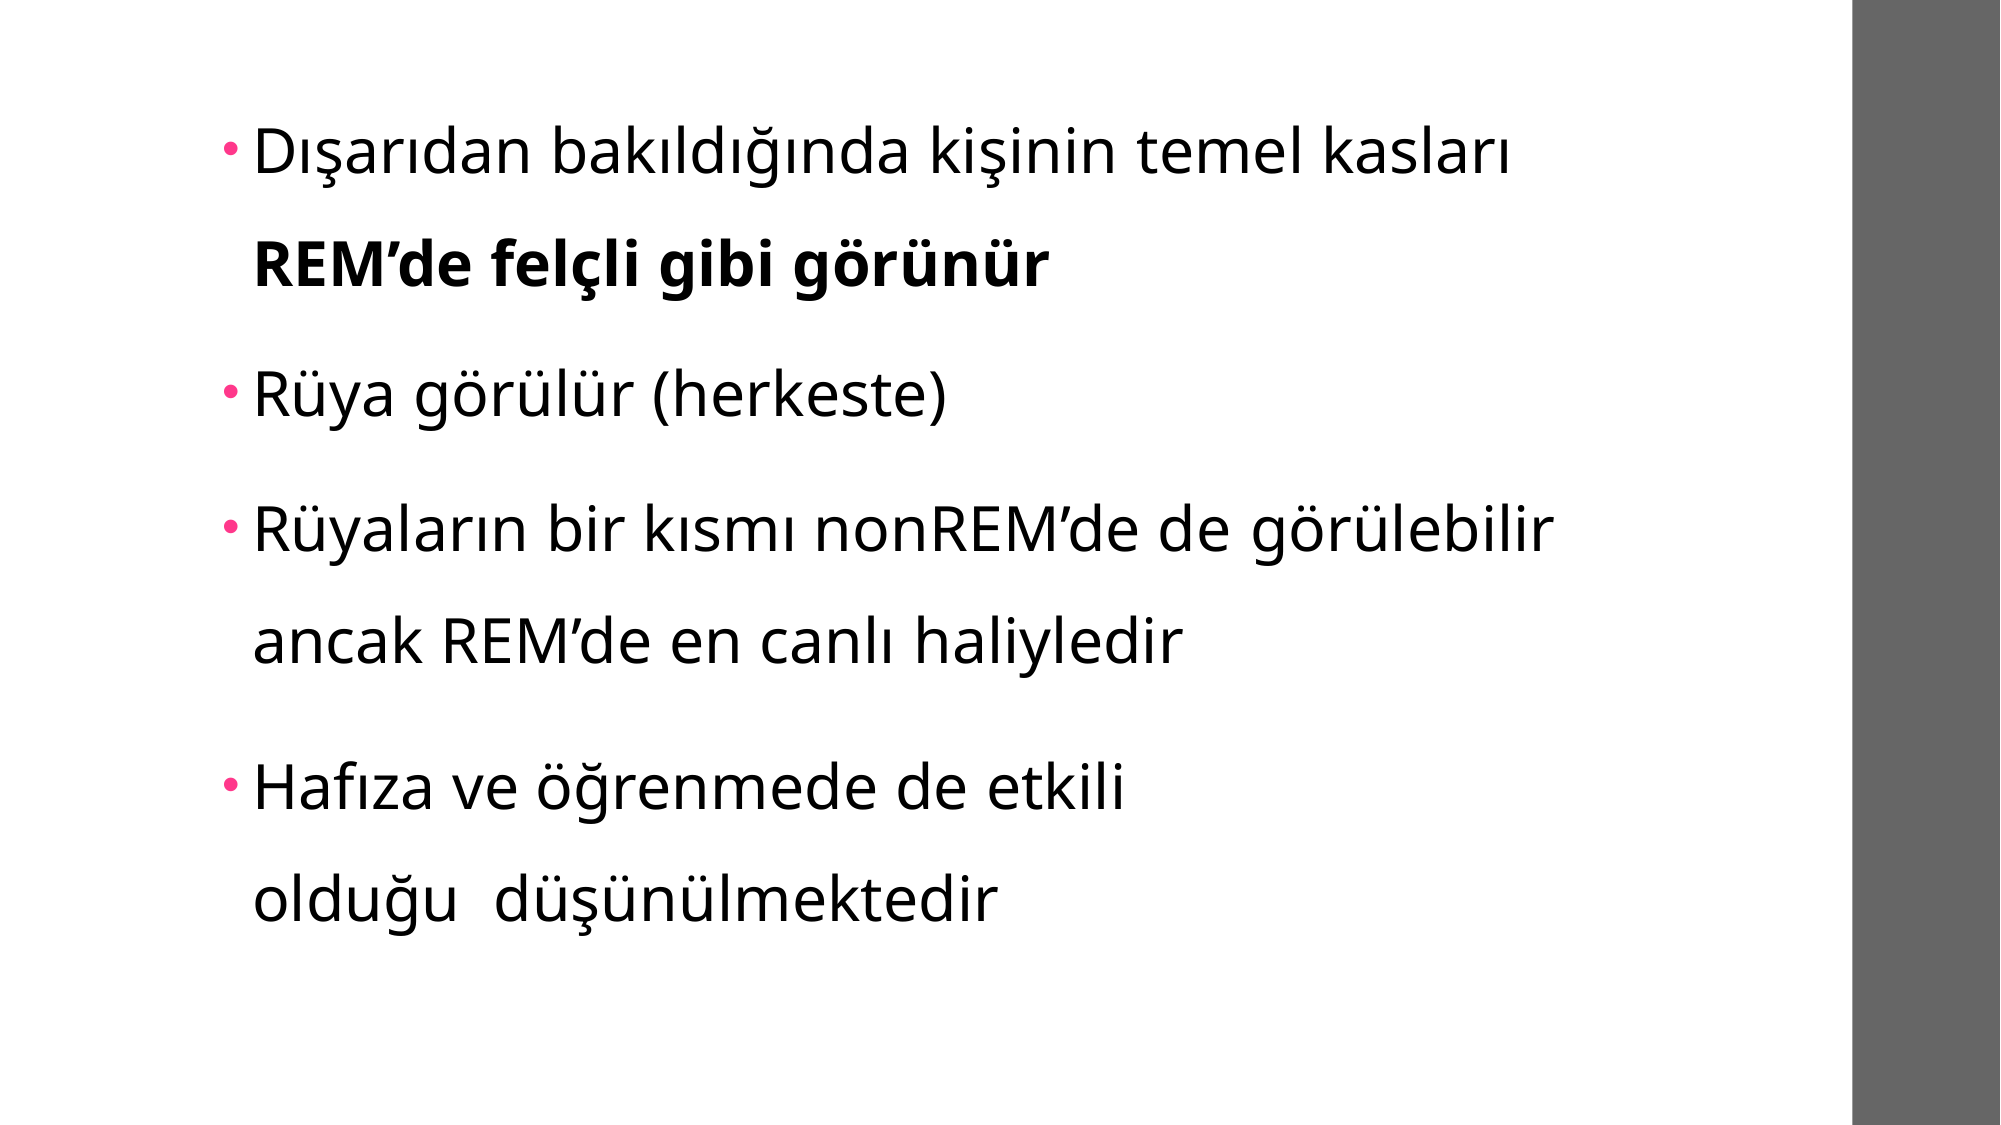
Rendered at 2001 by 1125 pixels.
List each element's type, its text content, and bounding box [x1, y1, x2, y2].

text_box Dışarıdan bakıldığında kişinin temel kasları REM’de felçli gibi görünür Rüya görülür (herkeste) Rüyaların bir kısmı nonREM’de de görülebilir ancak REM’de en canlı haliyledir Hafıza ve öğrenmede de etkili olduğu düşünülmektedir [219, 71, 1593, 935]
